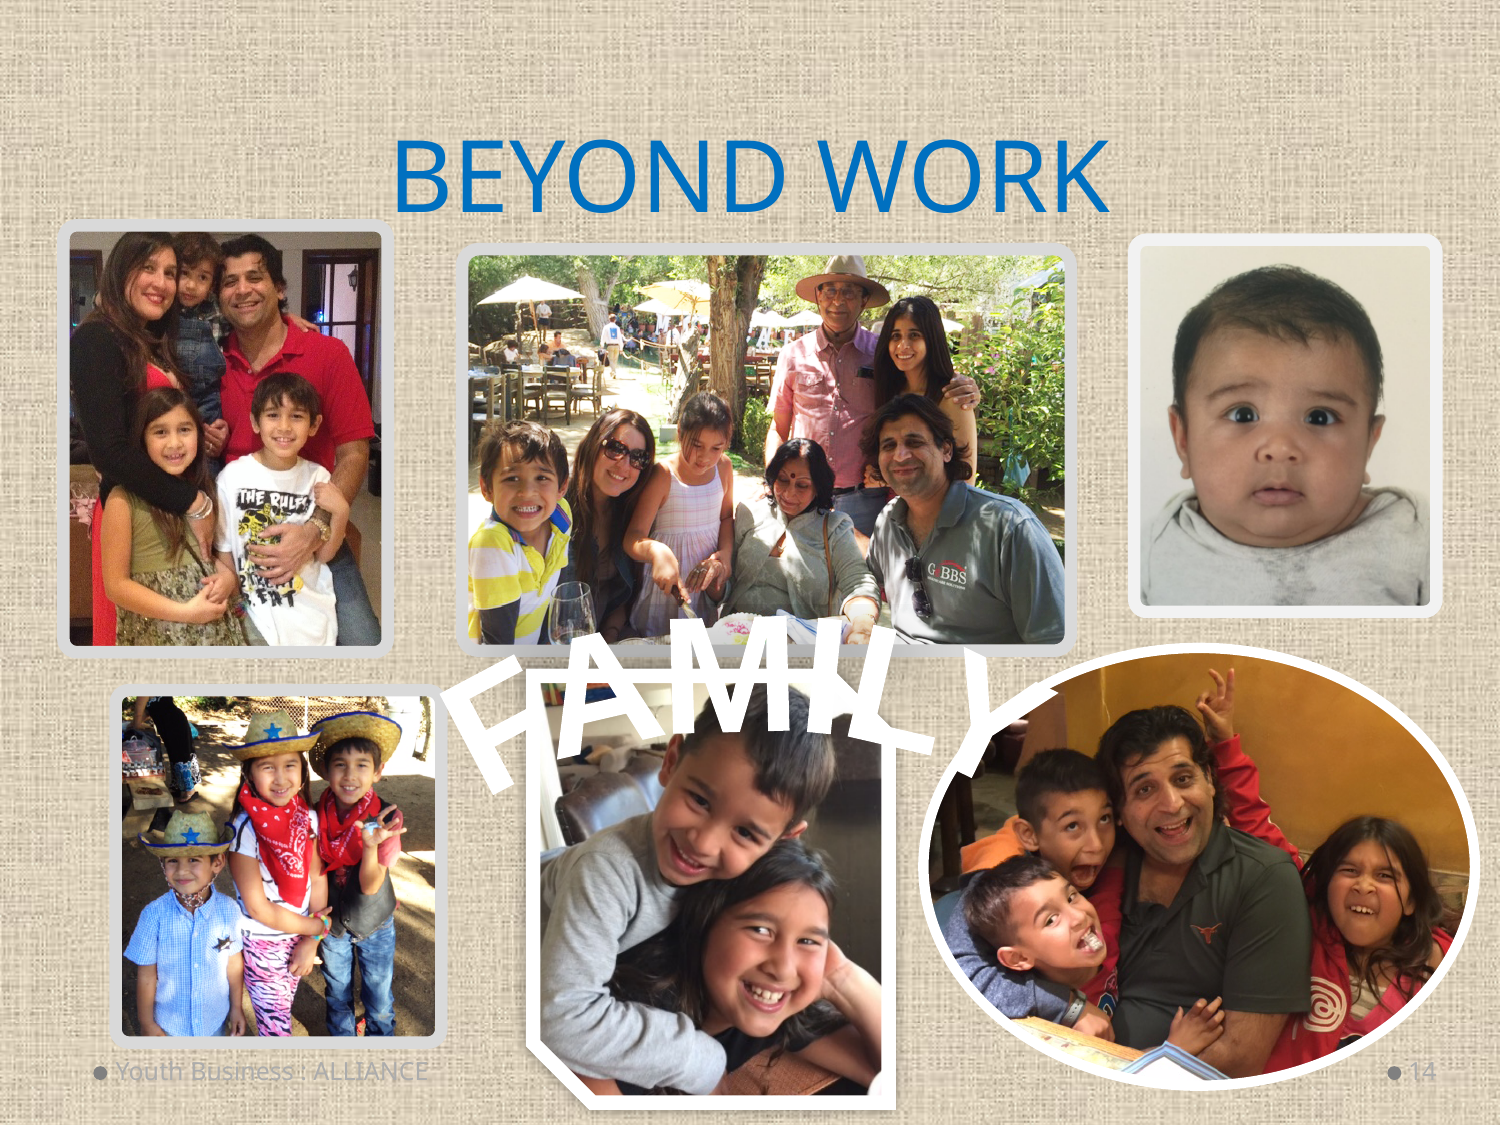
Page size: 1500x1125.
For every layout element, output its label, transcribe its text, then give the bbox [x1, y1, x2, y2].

slide_number 14 [1352, 1093, 1445, 1103]
title Beyond Work [75, 22, 1425, 240]
footer Youth Business : ALLIANCE [108, 1042, 527, 1103]
picture [0, 0, 1500, 1125]
